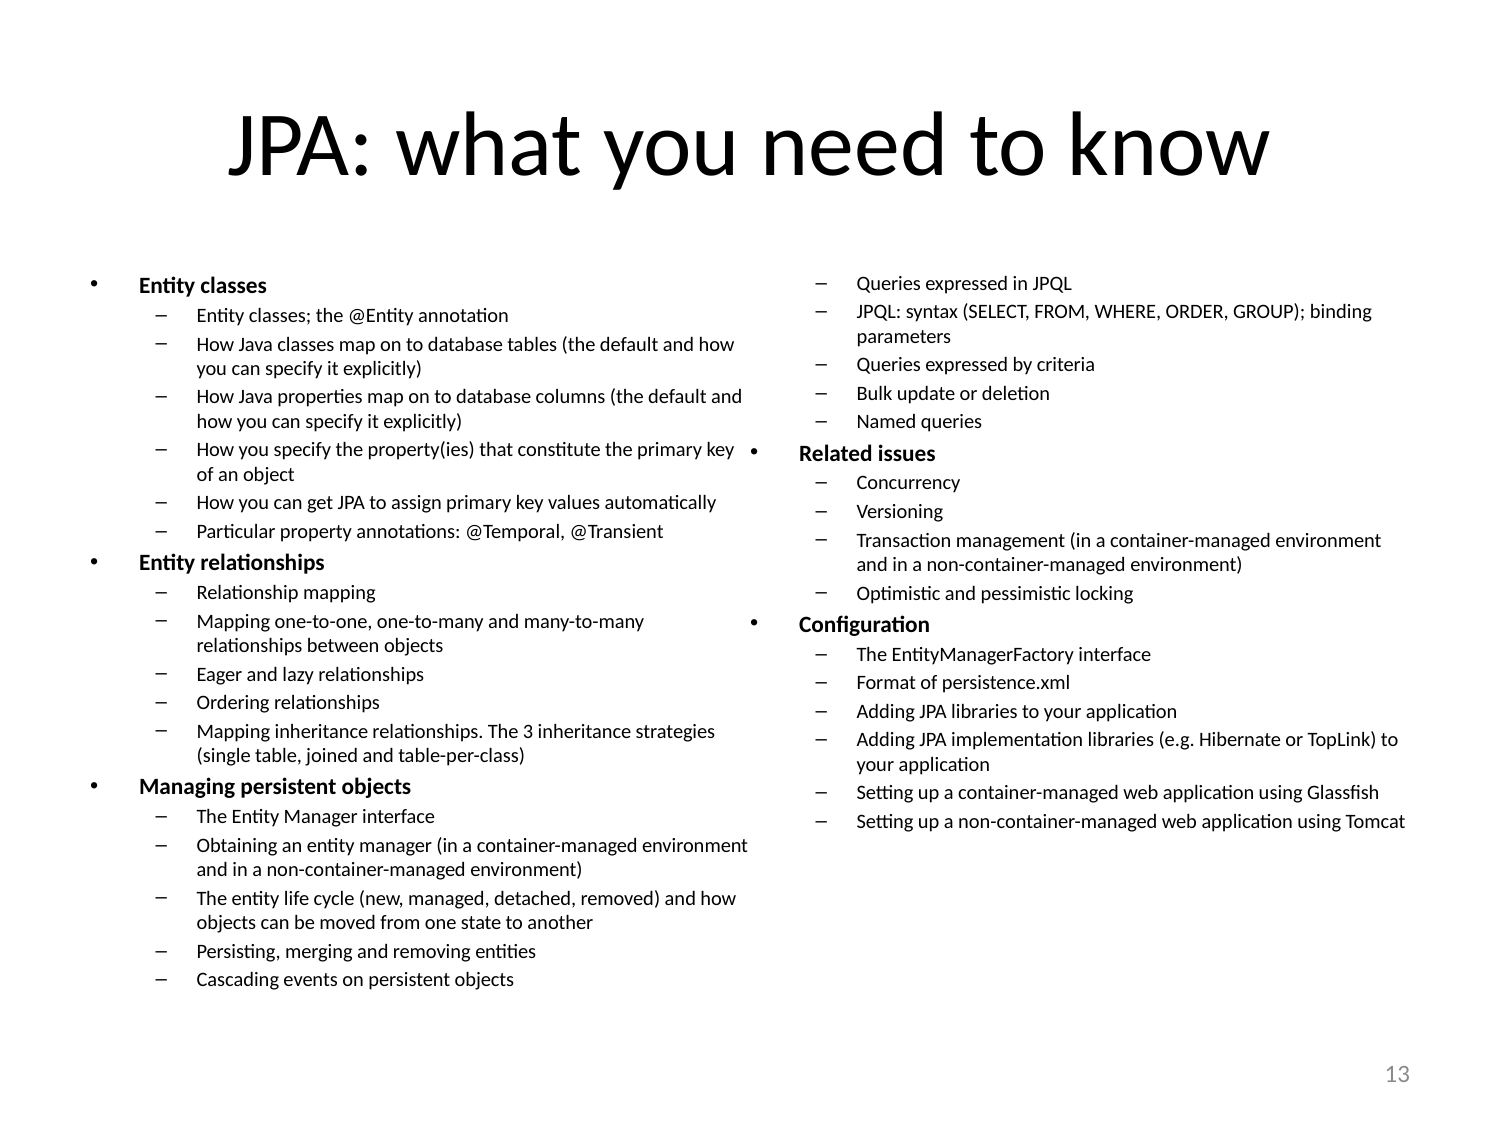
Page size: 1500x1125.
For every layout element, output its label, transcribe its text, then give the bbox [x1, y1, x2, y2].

title JPA: what you need to know [75, 45, 1425, 233]
list Entity classes Entity classes; the @Entity annotation How Java classes map on to database tables (the default and how you can specify it explicitly) How Java properties map on to database columns (the default and how you can specify it explicitly) How you specify the property(ies) that constitute the primary key of an object How you can get JPA to assign primary key values automatically Particular property annotations: @Temporal, @Transient Entity relationships Relationship mapping Mapping one-to-one, one-to-many and many-to-many relationships between objects Eager and lazy relationships Ordering relationships Mapping inheritance relationships. The 3 inheritance strategies (single table, joined and table-per-class) Managing persistent objects The Entity Manager interface Obtaining an entity manager (in a container-managed environment and in a non-container-managed environment) The entity life cycle (new, managed, detached, removed) and how objects can be moved from one state to another Persisting, merging and removing entities Cascading events on persistent objects Queries expressed in JPQL JPQL: syntax (SELECT, FROM, WHERE, ORDER, GROUP); binding parameters Queries expressed by criteria Bulk update or deletion Named queries Related issues Concurrency Versioning Transaction management (in a container-managed environment and in a non-container-managed environment) Optimistic and pessimistic locking Configuration The EntityManagerFactory interface Format of persistence.xml Adding JPA libraries to your application Adding JPA implementation libraries (e.g. Hibernate or TopLink) to your application Setting up a container-managed web application using Glassfish Setting up a non-container-managed web application using Tomcat [75, 262, 1425, 1005]
slide_number 13 [1074, 1042, 1425, 1103]
